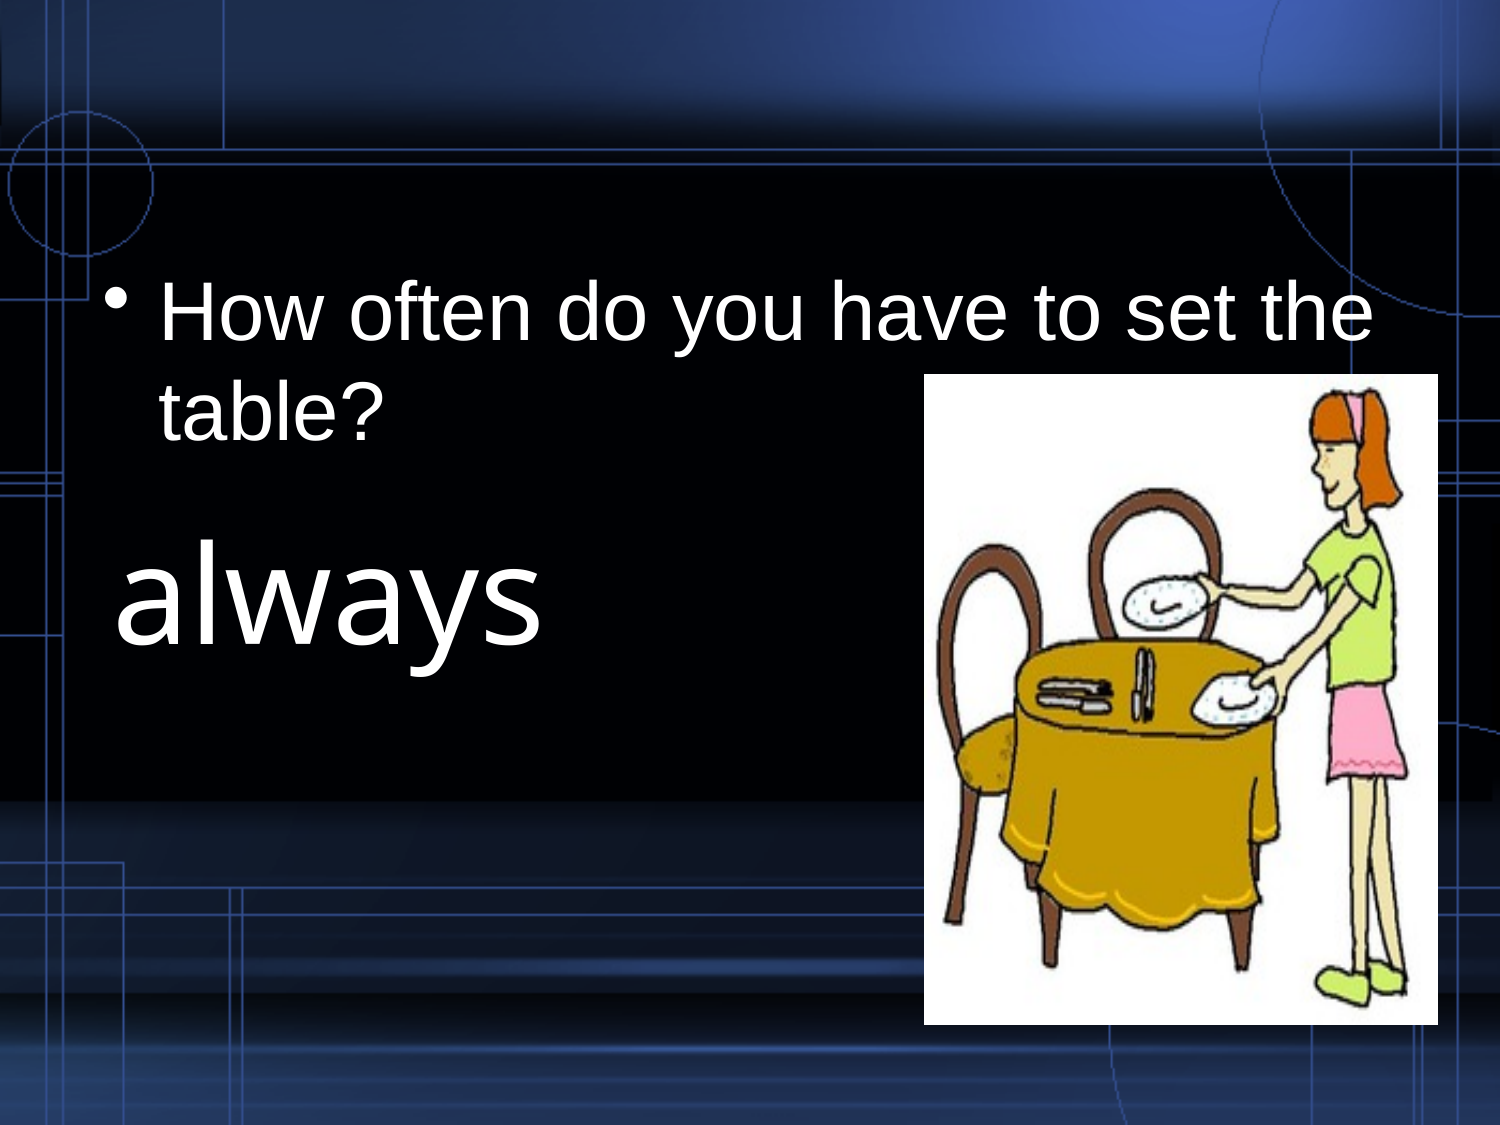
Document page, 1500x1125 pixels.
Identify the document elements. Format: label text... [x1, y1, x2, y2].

picture [0, 0, 1500, 1125]
text_box always [97, 500, 685, 680]
list How often do you have to set the table? [87, 249, 1400, 1000]
